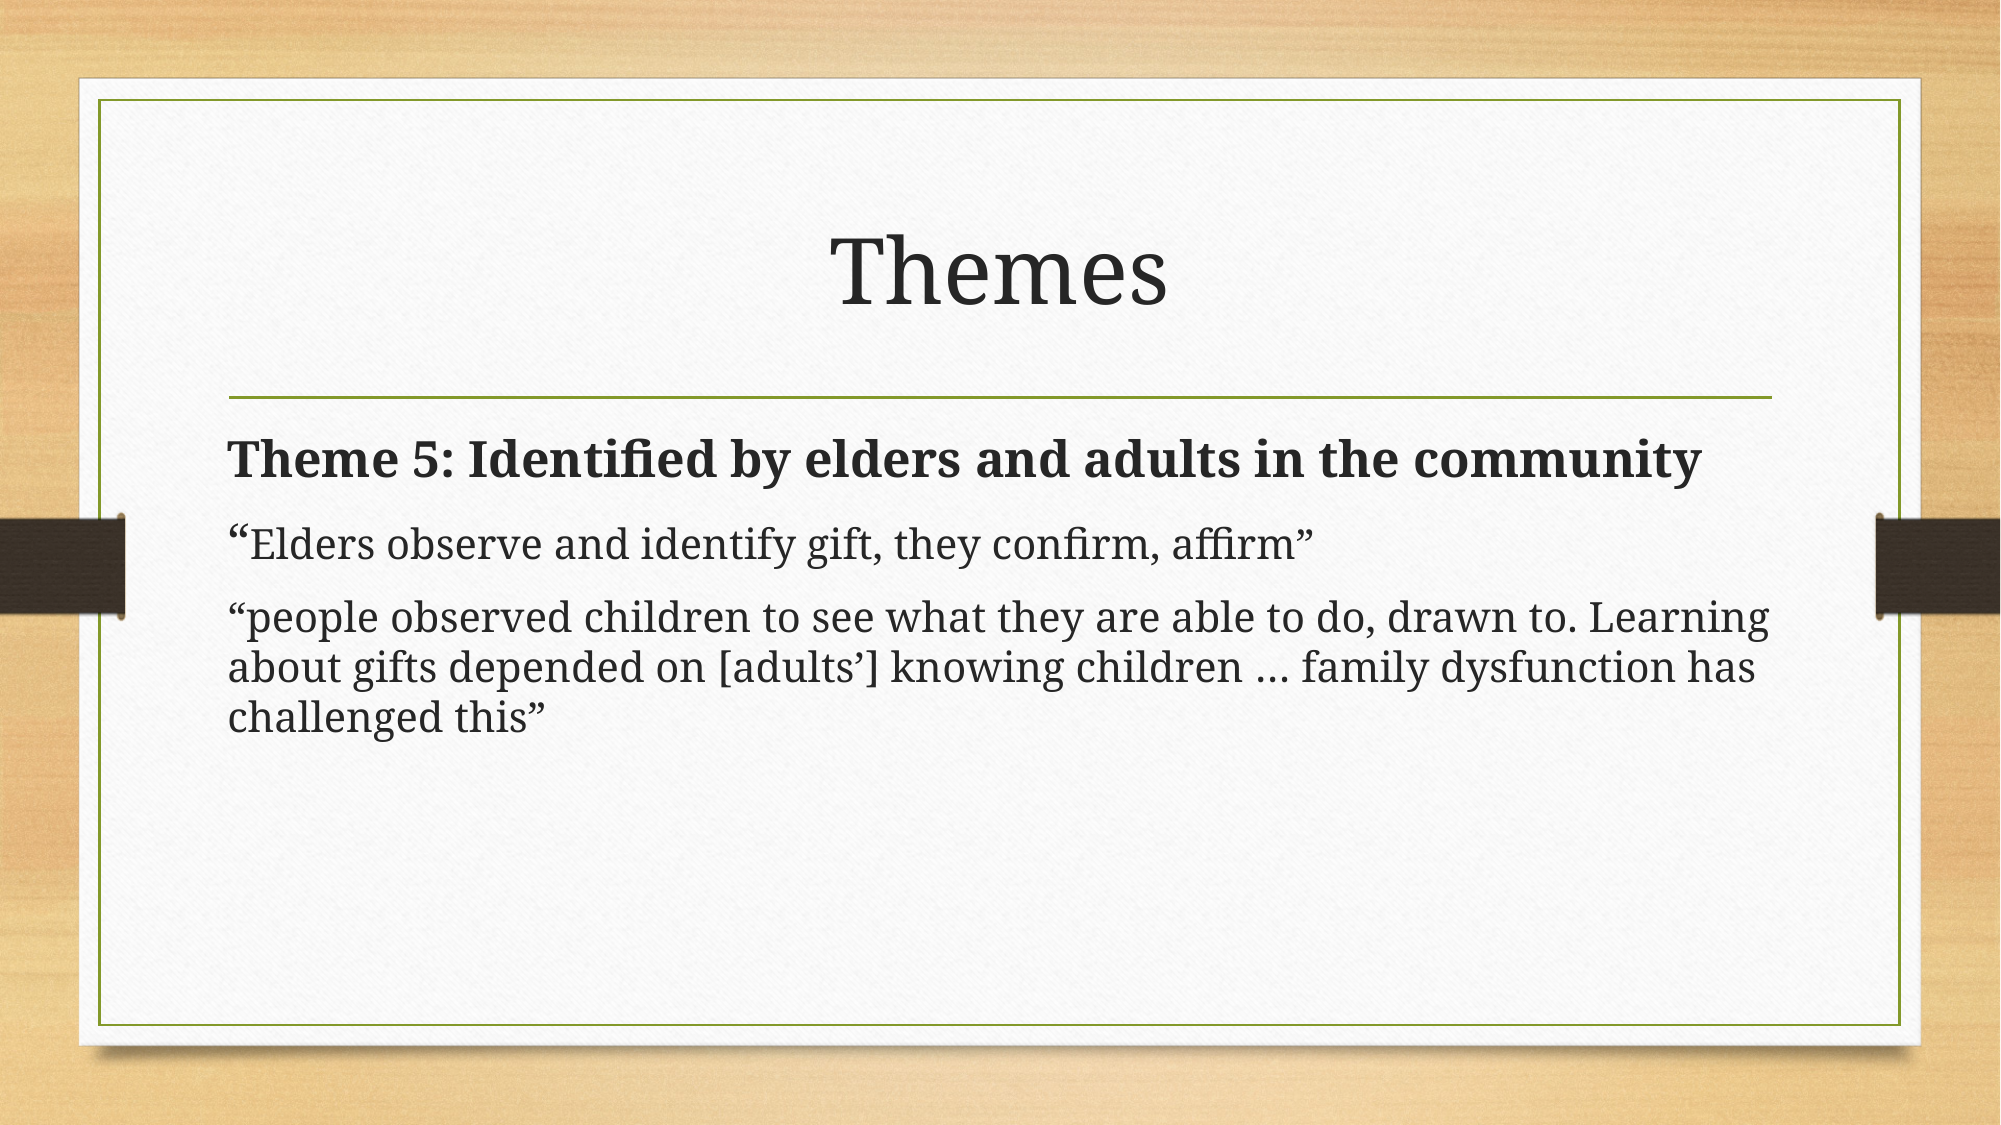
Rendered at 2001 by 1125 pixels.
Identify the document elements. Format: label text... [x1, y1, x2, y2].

picture [0, 0, 2001, 1125]
title Themes [212, 161, 1788, 375]
list Theme 5: Identified by elders and adults in the community “Elders observe and identify gift, they confirm, affirm” “people observed children to see what they are able to do, drawn to. Learning about gifts depended on [adults’] knowing children … family dysfunction has challenged this” [212, 419, 1788, 964]
